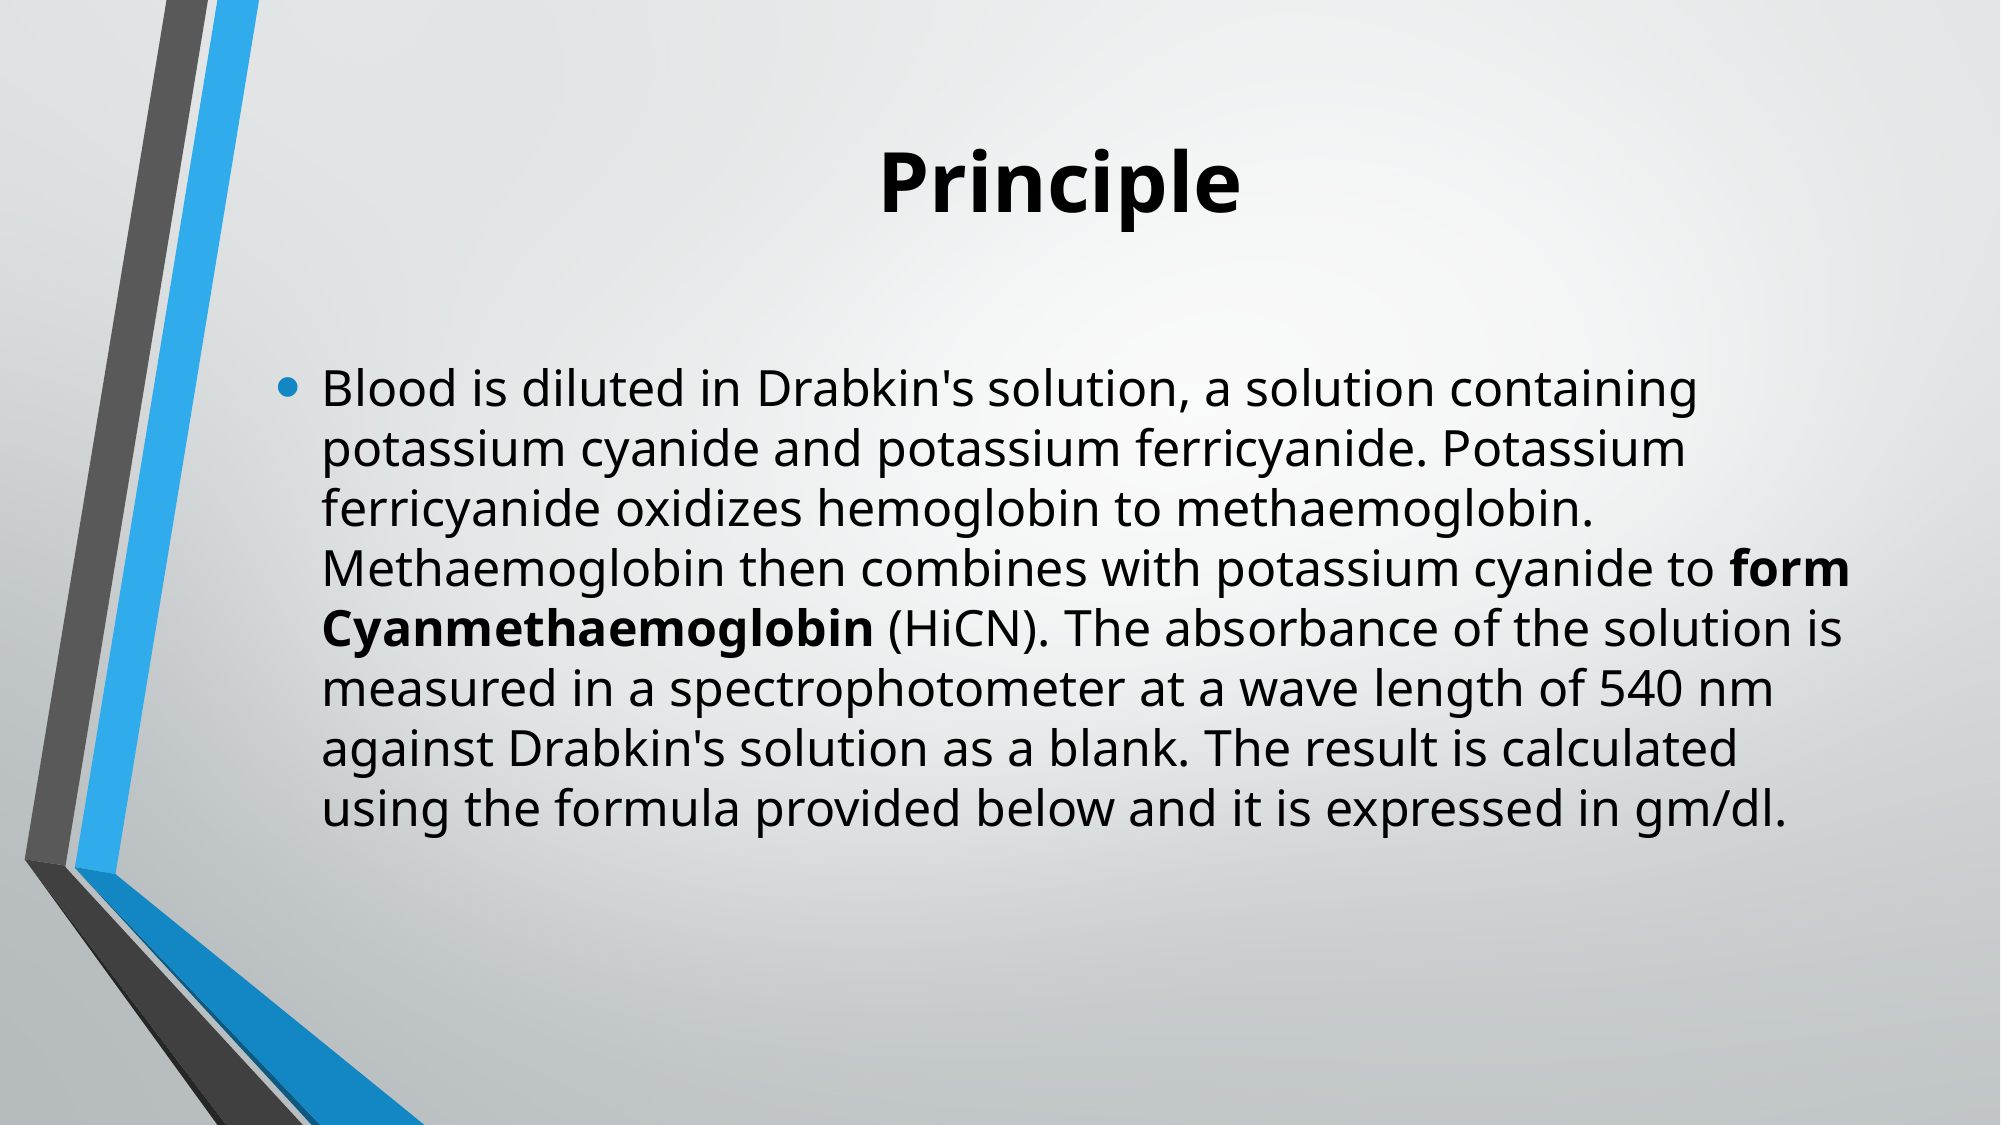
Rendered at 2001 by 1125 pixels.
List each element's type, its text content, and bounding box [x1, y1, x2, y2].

title Principle [249, 35, 1893, 324]
list Blood is diluted in Drabkin's solution, a solution containing potassium cyanide and potassium ferricyanide. Potassium ferricyanide oxidizes hemoglobin to methaemoglobin. Methaemoglobin then combines with potassium cyanide to form Cyanmethaemoglobin (HiCN). The absorbance of the solution is measured in a spectrophotometer at a wave length of 540 nm against Drabkin's solution as a blank. The result is calculated using the formula provided below and it is expressed in gm/dl. [259, 242, 1887, 950]
